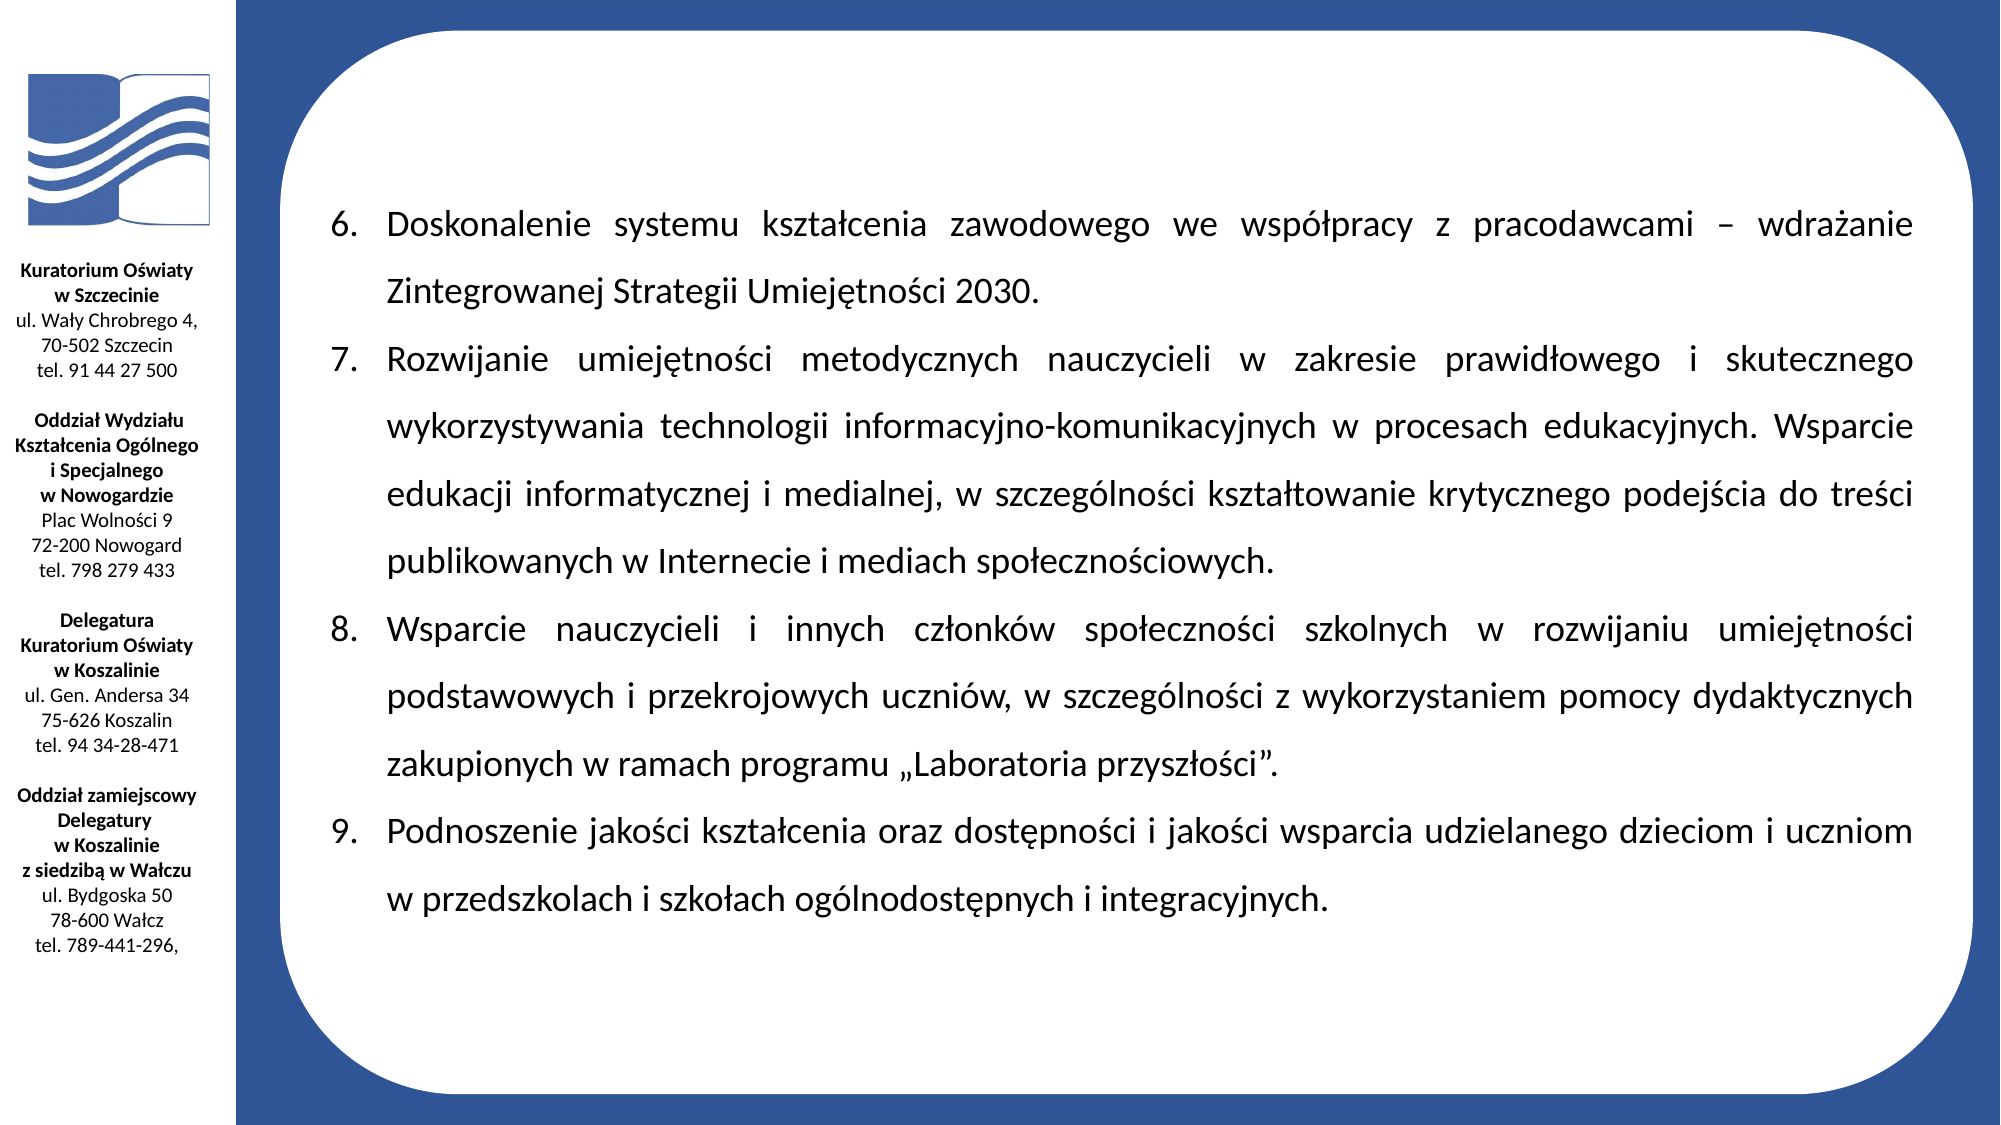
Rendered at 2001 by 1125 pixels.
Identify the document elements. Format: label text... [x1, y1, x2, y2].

text_box Kuratorium Oświaty w Szczecinie ul. Wały Chrobrego 4, 70-502 Szczecin tel. 91 44 27 500 Oddział Wydziału Kształcenia Ogólnego i Specjalnego w Nowogardzie Plac Wolności 9 72-200 Nowogard tel. 798 279 433 Delegatura Kuratorium Oświaty w Koszalinie ul. Gen. Andersa 34 75-626 Koszalin tel. 94 34-28-471 Oddział zamiejscowy Delegatury w Koszalinie z siedzibą w Wałczu ul. Bydgoska 50 78-600 Wałcz tel. 789-441-296, [0, 249, 215, 964]
slide_number 7 [1412, 1042, 1863, 1103]
text_box [280, 30, 1973, 1095]
text_box [0, 0, 236, 1125]
picture [28, 73, 210, 228]
text_box Doskonalenie systemu kształcenia zawodowego we współpracy z pracodawcami – wdrażanie Zintegrowanej Strategii Umiejętności 2030. Rozwijanie umiejętności metodycznych nauczycieli w zakresie prawidłowego i skutecznego wykorzystywania technologii informacyjno-komunikacyjnych w procesach edukacyjnych. Wsparcie edukacji informatycznej i medialnej, w szczególności kształtowanie krytycznego podejścia do treści publikowanych w Internecie i mediach społecznościowych. Wsparcie nauczycieli i innych członków społeczności szkolnych w rozwijaniu umiejętności podstawowych i przekrojowych uczniów, w szczególności z wykorzystaniem pomocy dydaktycznych zakupionych w ramach programu „Laboratoria przyszłości”. Podnoszenie jakości kształcenia oraz dostępności i jakości wsparcia udzielanego dzieciom i uczniom w przedszkolach i szkołach ogólnodostępnych i integracyjnych. [315, 168, 1930, 926]
text_box [236, 0, 2000, 1125]
